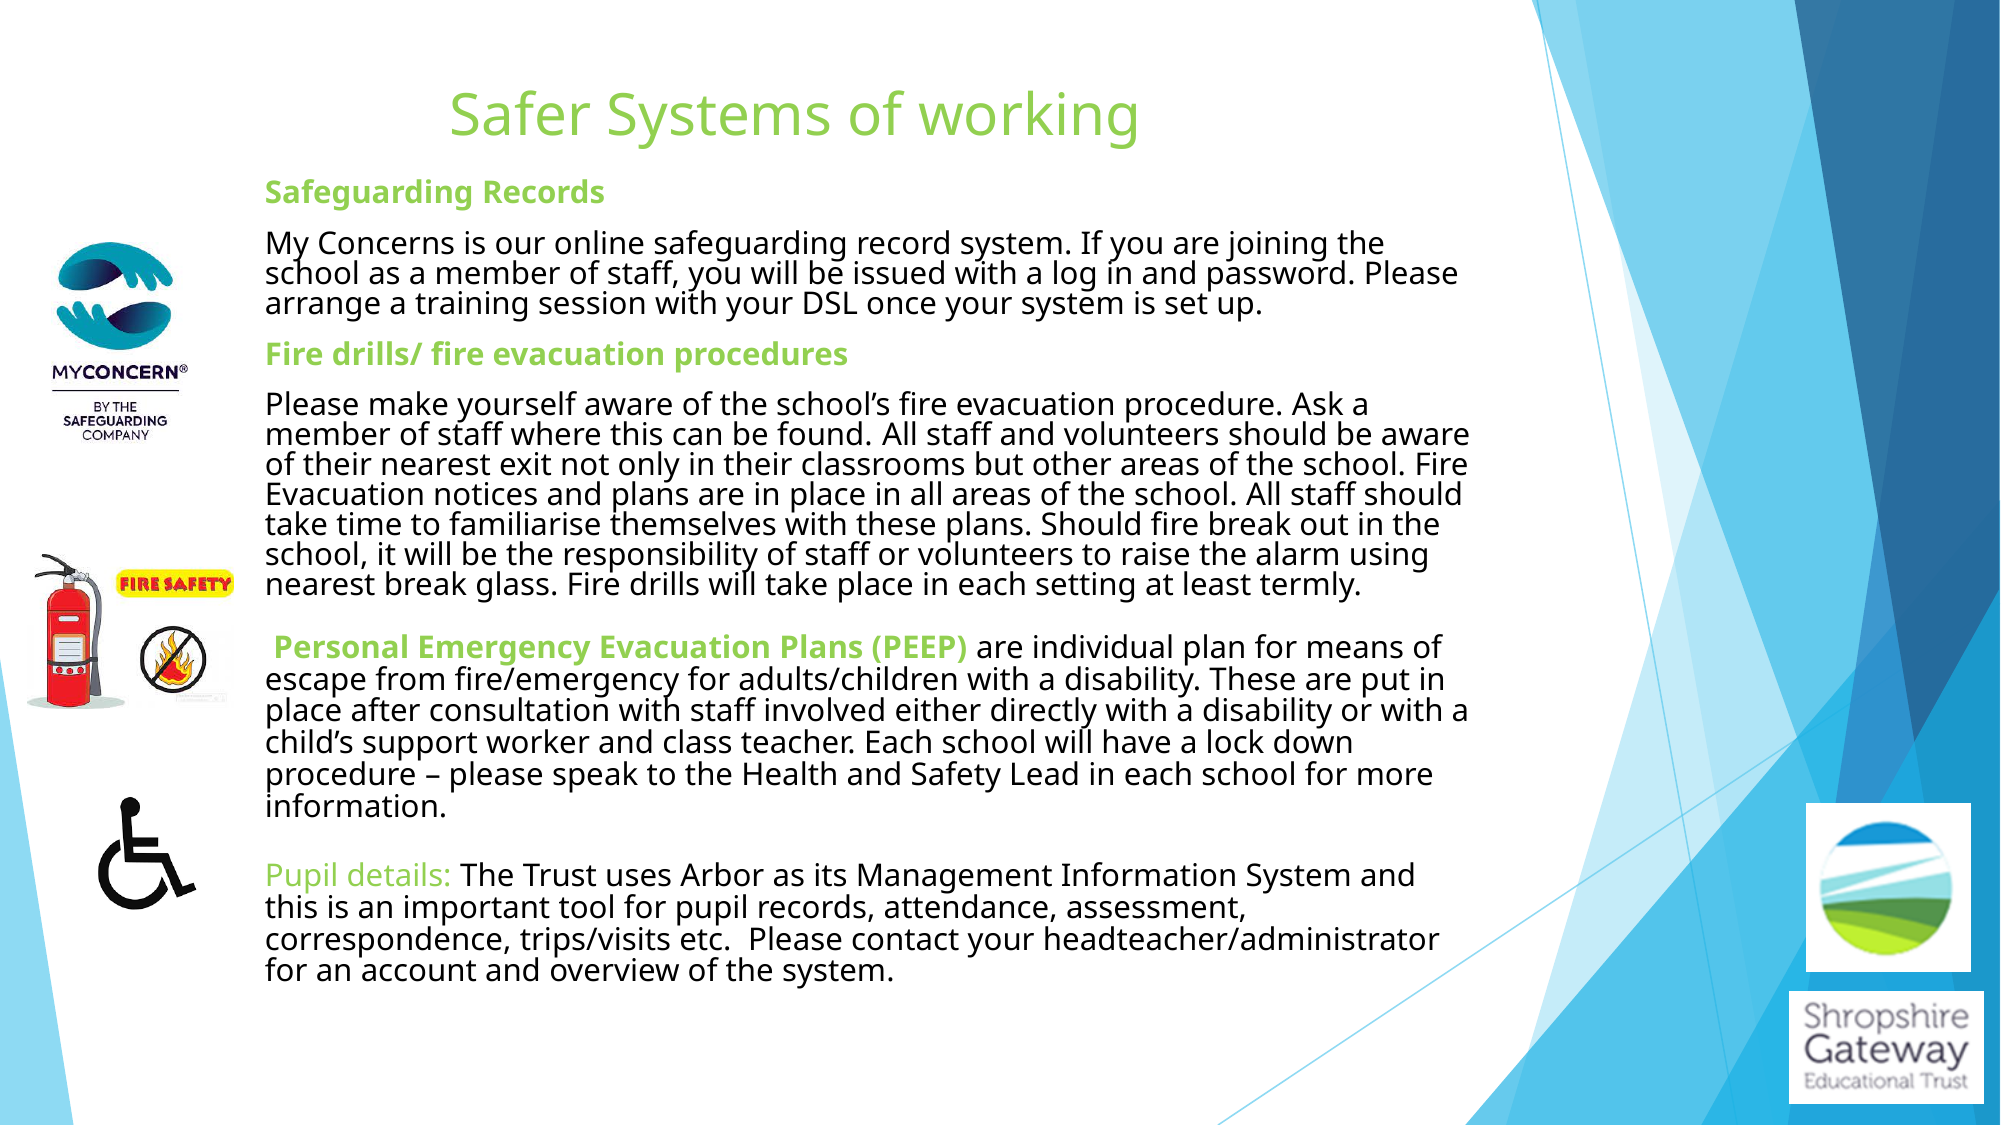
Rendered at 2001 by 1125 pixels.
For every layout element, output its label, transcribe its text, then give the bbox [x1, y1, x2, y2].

picture [51, 242, 188, 445]
picture [73, 779, 220, 926]
picture [1806, 802, 1972, 973]
picture [1788, 990, 1984, 1105]
title Safer Systems of working [51, 69, 1540, 190]
list Safeguarding Records My Concerns is our online safeguarding record system. If you are joining the school as a member of staff, you will be issued with a log in and password. Please arrange a training session with your DSL once your system is set up. Fire drills/ fire evacuation procedures Please make yourself aware of the school’s fire evacuation procedure. Ask a member of staff where this can be found. All staff and volunteers should be aware of their nearest exit not only in their classrooms but other areas of the school. Fire Evacuation notices and plans are in place in all areas of the school. All staff should take time to familiarise themselves with these plans. Should fire break out in the school, it will be the responsibility of staff or volunteers to raise the alarm using nearest break glass. Fire drills will take place in each setting at least termly. Personal Emergency Evacuation Plans (PEEP) are individual plan for means of escape from fire/emergency for adults/children with a disability. These are put in place after consultation with staff involved either directly with a disability or with a child’s support worker and class teacher. Each school will have a lock down procedure – please speak to the Health and Safety Lead in each school for more information. Pupil details: The Trust uses Arbor as its Management Information System and this is an important tool for pupil records, attendance, assessment, correspondence, trips/visits etc. Please contact your headteacher/administrator for an account and overview of the system. [249, 172, 1490, 1056]
picture [26, 553, 235, 709]
